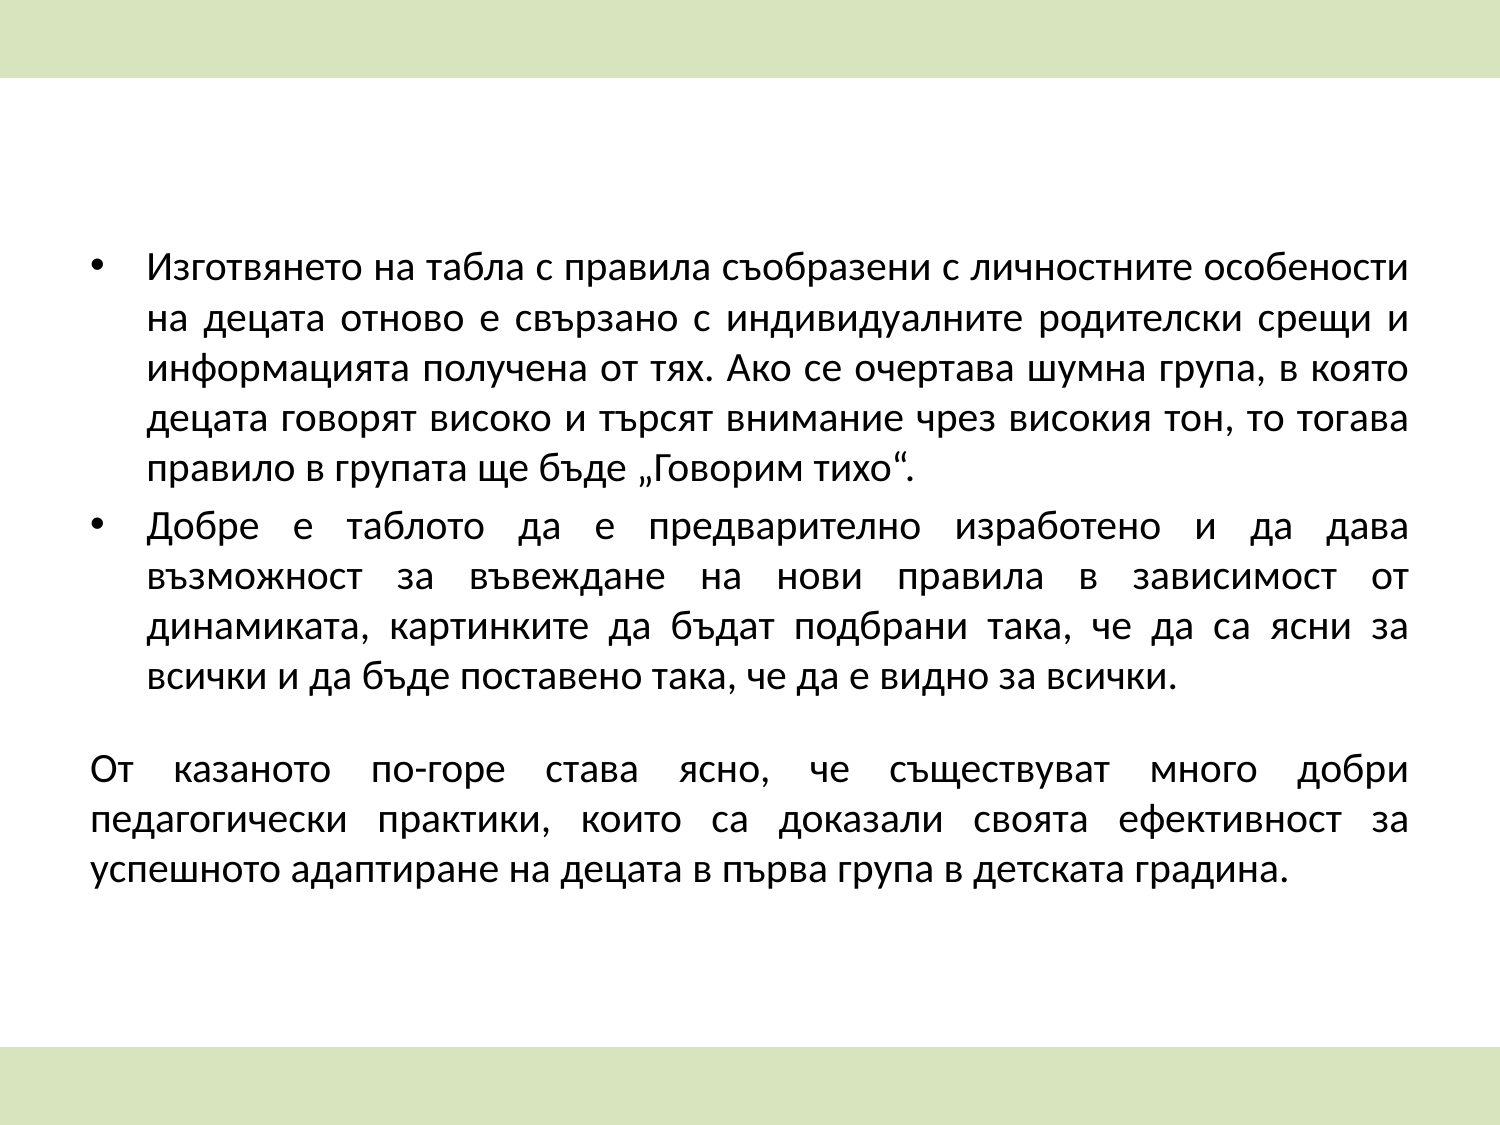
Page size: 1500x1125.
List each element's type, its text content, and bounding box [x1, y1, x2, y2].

text_box [0, 0, 1500, 80]
text_box [0, 1045, 1500, 1125]
list Изготвянето на табла с правила съобразени с личностните особености на децата отново е свързано с индивидуалните родителски срещи и информацията получена от тях. Ако се очертава шумна група, в която децата говорят високо и търсят внимание чрез високия тон, то тогава правило в групата ще бъде „Говорим тихо“. Добре е таблото да е предварително изработено и да дава възможност за въвеждане на нови правила в зависимост от динамиката, картинките да бъдат подбрани така, че да са ясни за всички и да бъде поставено така, че да е видно за всички. От казаното по-горе става ясно, че съществуват много добри педагогически практики, които са доказали своята ефективност за успешното адаптиране на децата в първа група в детската градина. [75, 231, 1425, 912]
